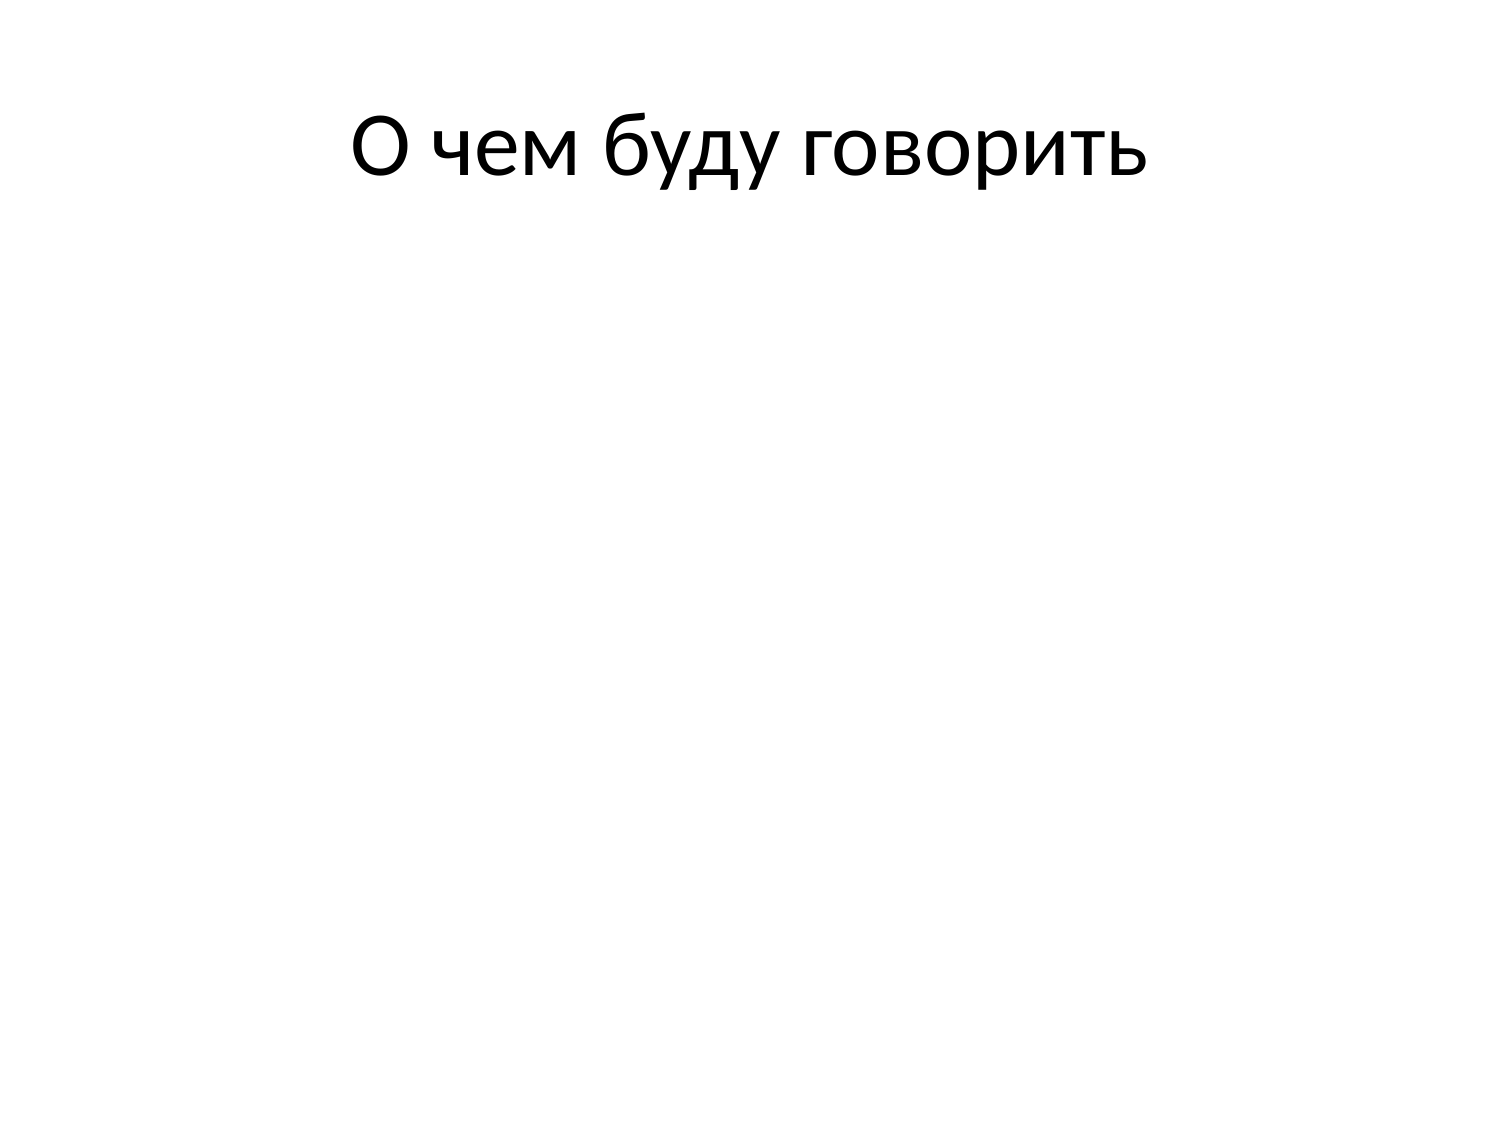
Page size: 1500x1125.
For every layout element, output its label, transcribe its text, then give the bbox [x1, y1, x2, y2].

title О чем буду говорить [75, 45, 1425, 233]
